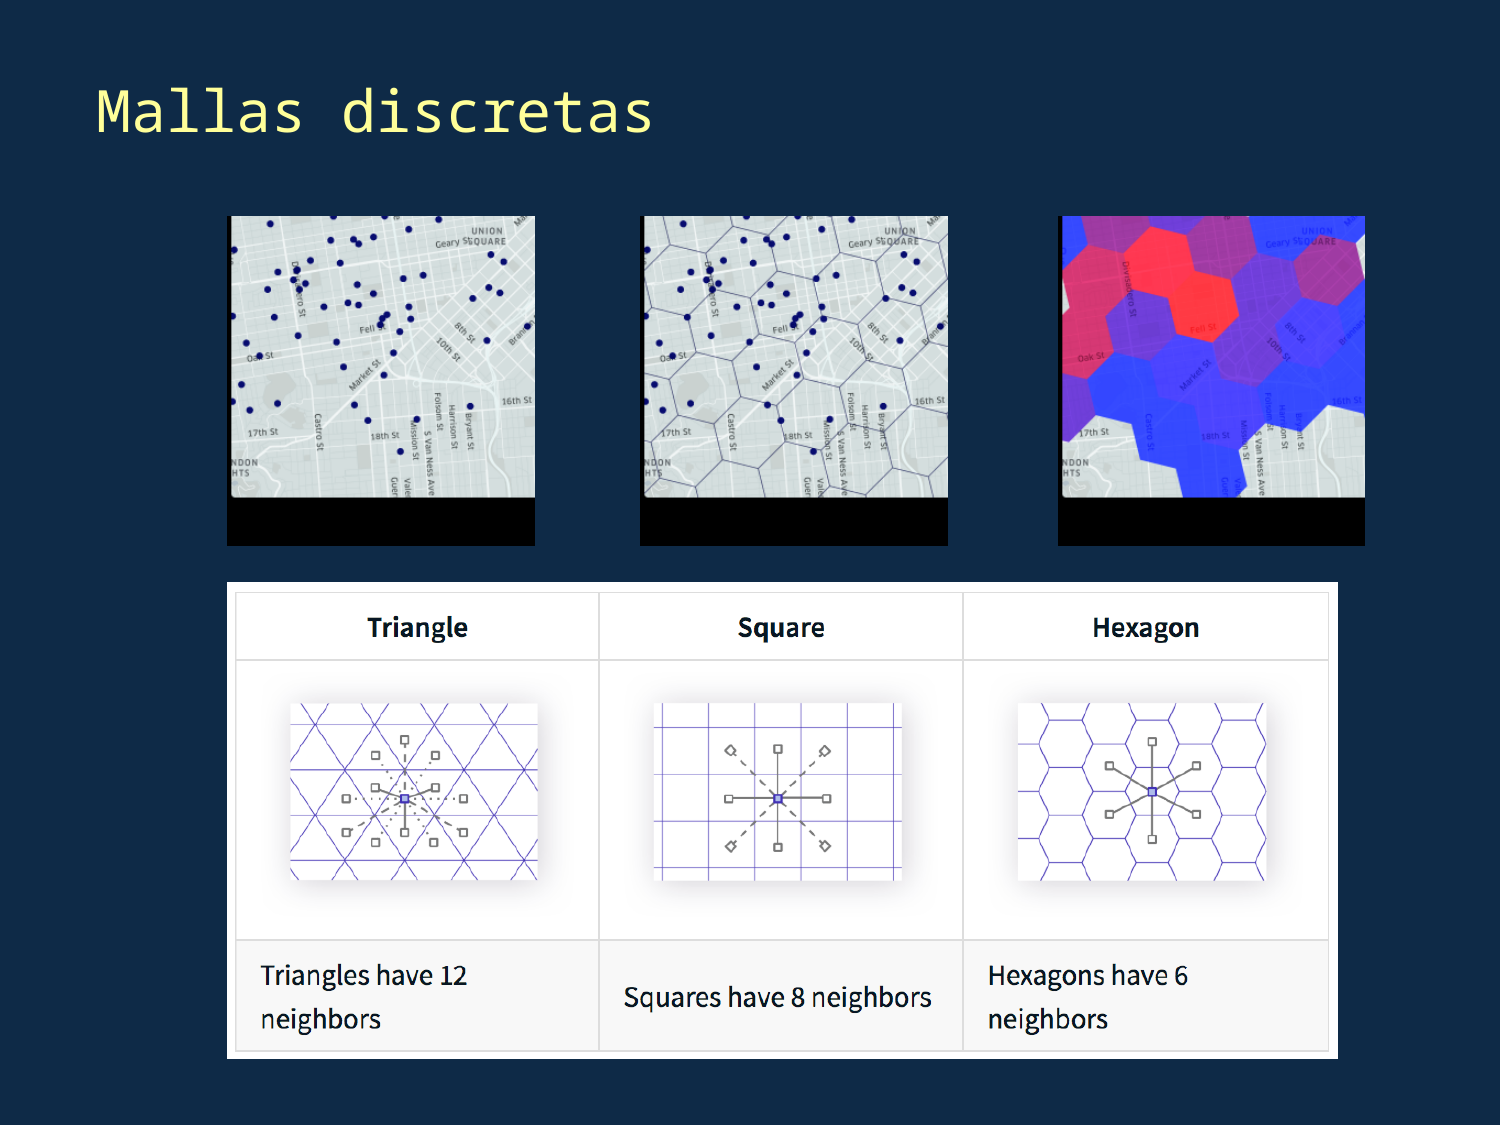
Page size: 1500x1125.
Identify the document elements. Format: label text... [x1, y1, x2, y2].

picture [227, 582, 1339, 1059]
picture [640, 216, 948, 546]
picture [227, 216, 535, 546]
text_box Mallas discretas [81, 66, 1441, 151]
picture [1057, 216, 1365, 546]
